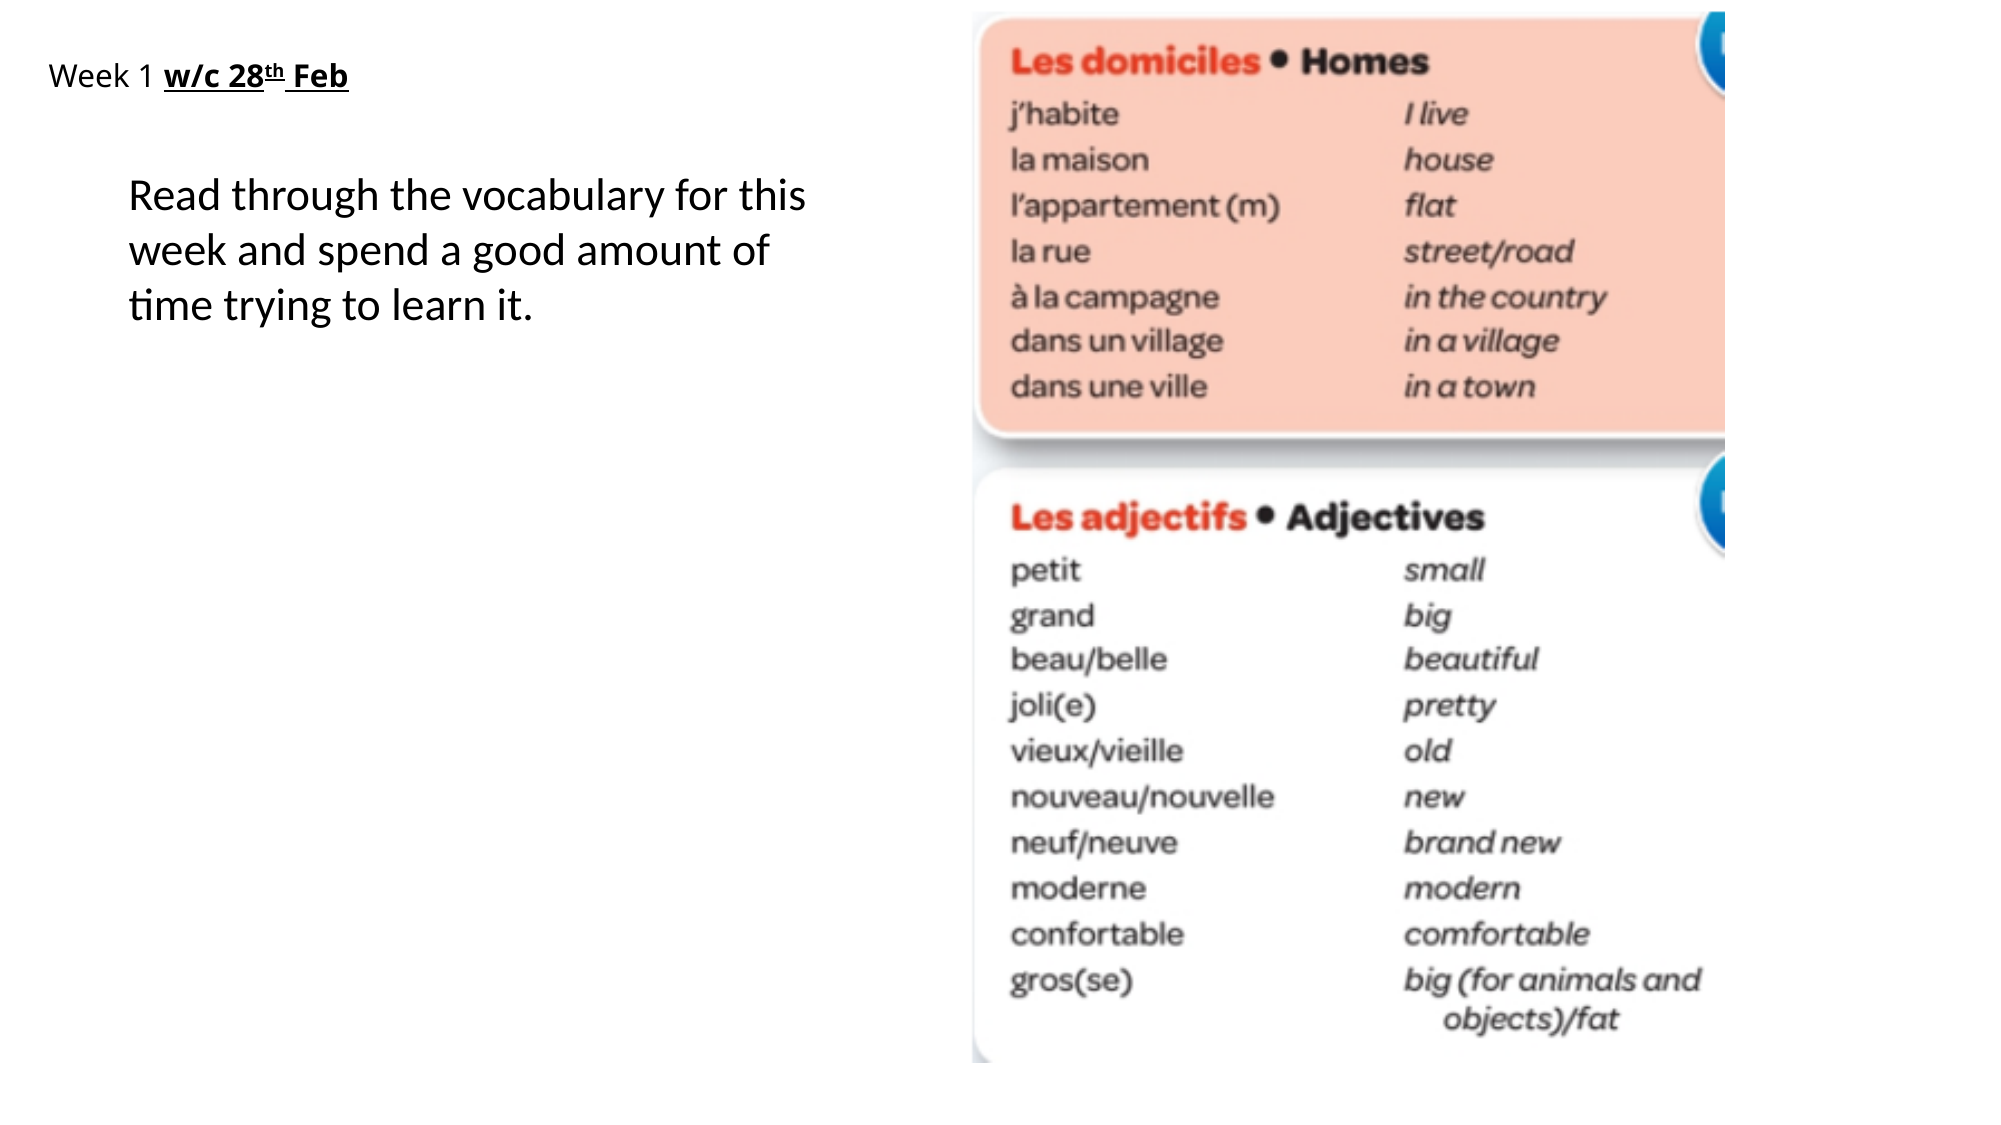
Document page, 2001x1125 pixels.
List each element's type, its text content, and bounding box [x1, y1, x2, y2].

title Week 1 w/c 28th Feb [33, 48, 500, 142]
text_box Read through the vocabulary for this week and spend a good amount of time trying to learn it. [113, 157, 879, 337]
picture [926, 0, 1725, 1063]
